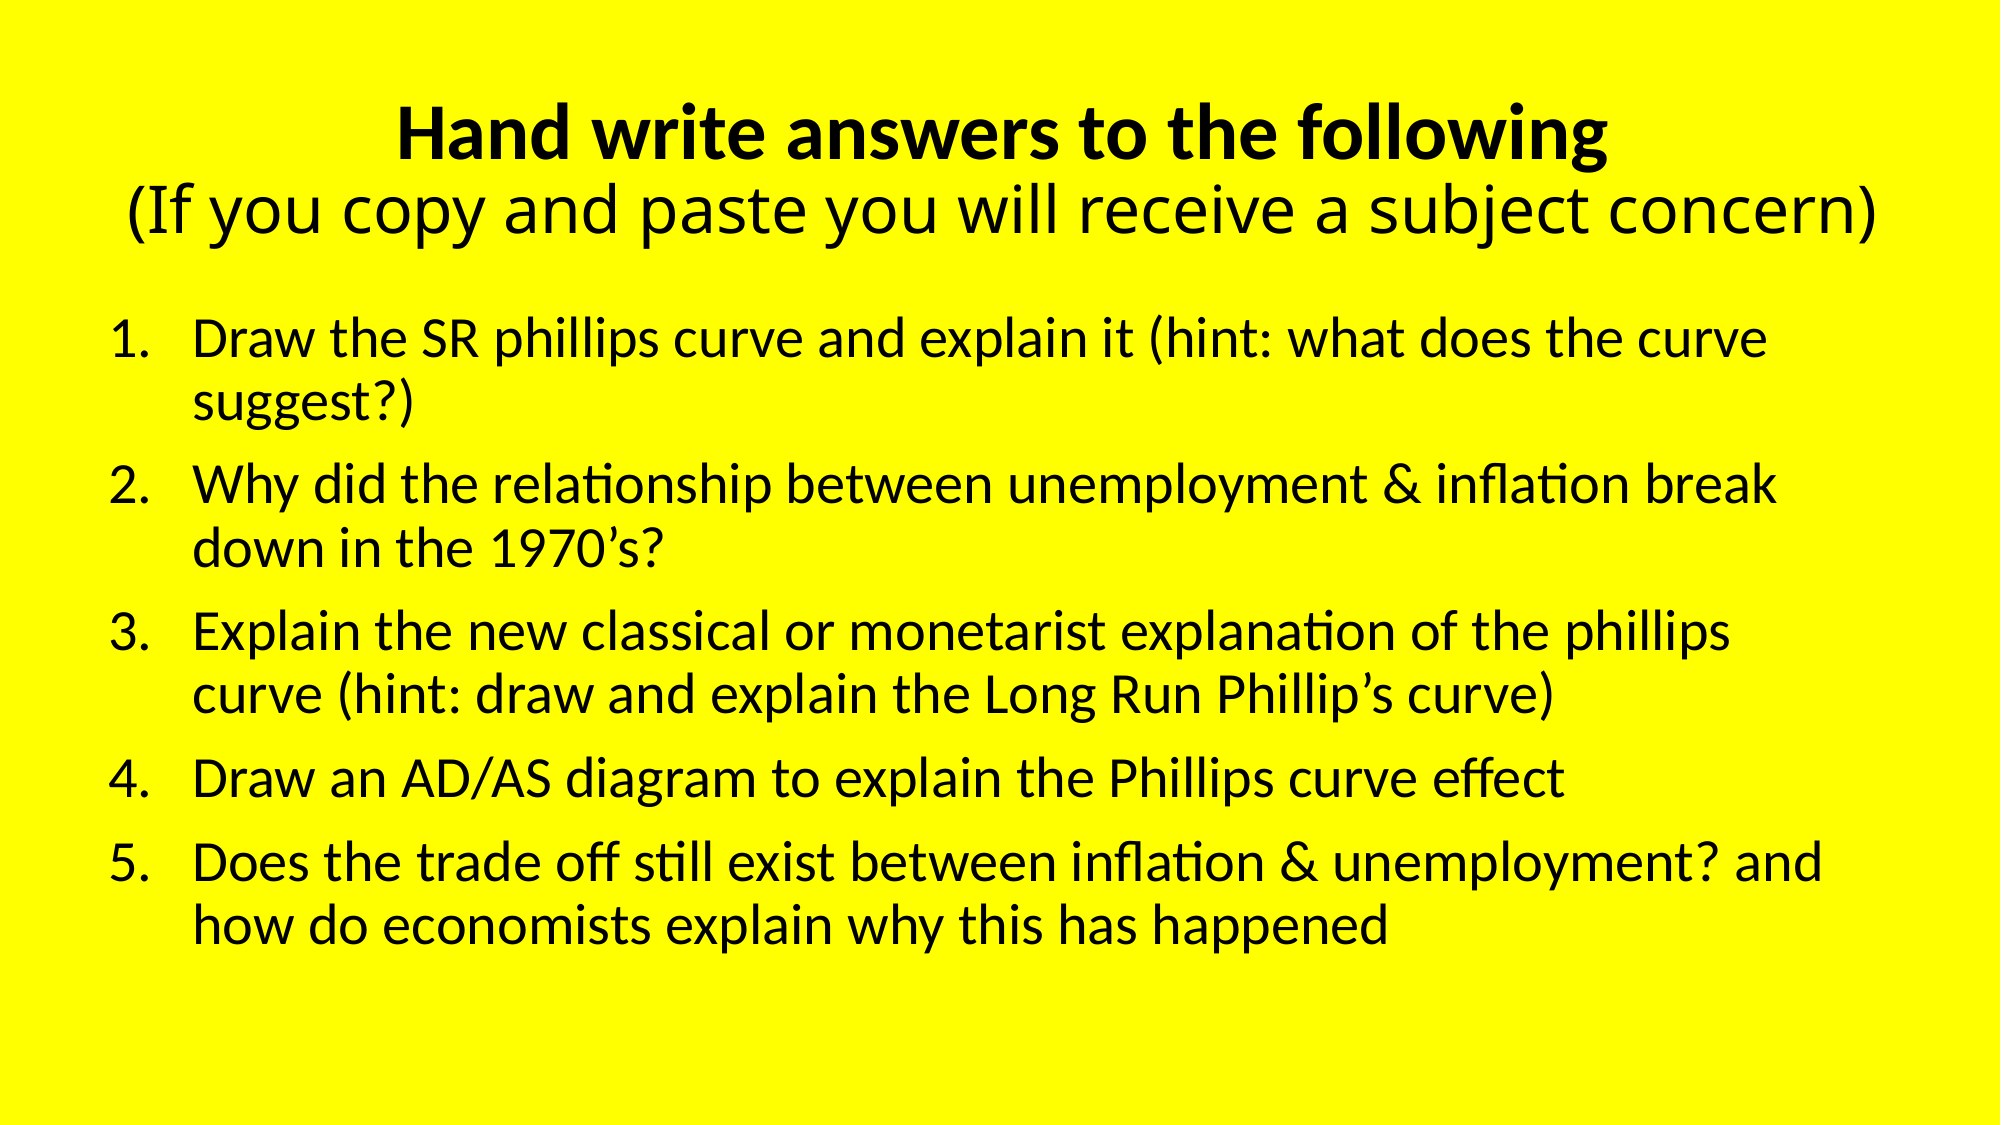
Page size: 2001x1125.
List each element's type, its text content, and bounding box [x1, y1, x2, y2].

title Hand write answers to the following (If you copy and paste you will receive a subject concern) [43, 59, 1963, 278]
list Draw the SR phillips curve and explain it (hint: what does the curve suggest?) Why did the relationship between unemployment & inflation break down in the 1970’s? Explain the new classical or monetarist explanation of the phillips curve (hint: draw and explain the Long Run Phillip’s curve) Draw an AD/AS diagram to explain the Phillips curve effect Does the trade off still exist between inflation & unemployment? and how do economists explain why this has happened [93, 299, 1863, 1014]
